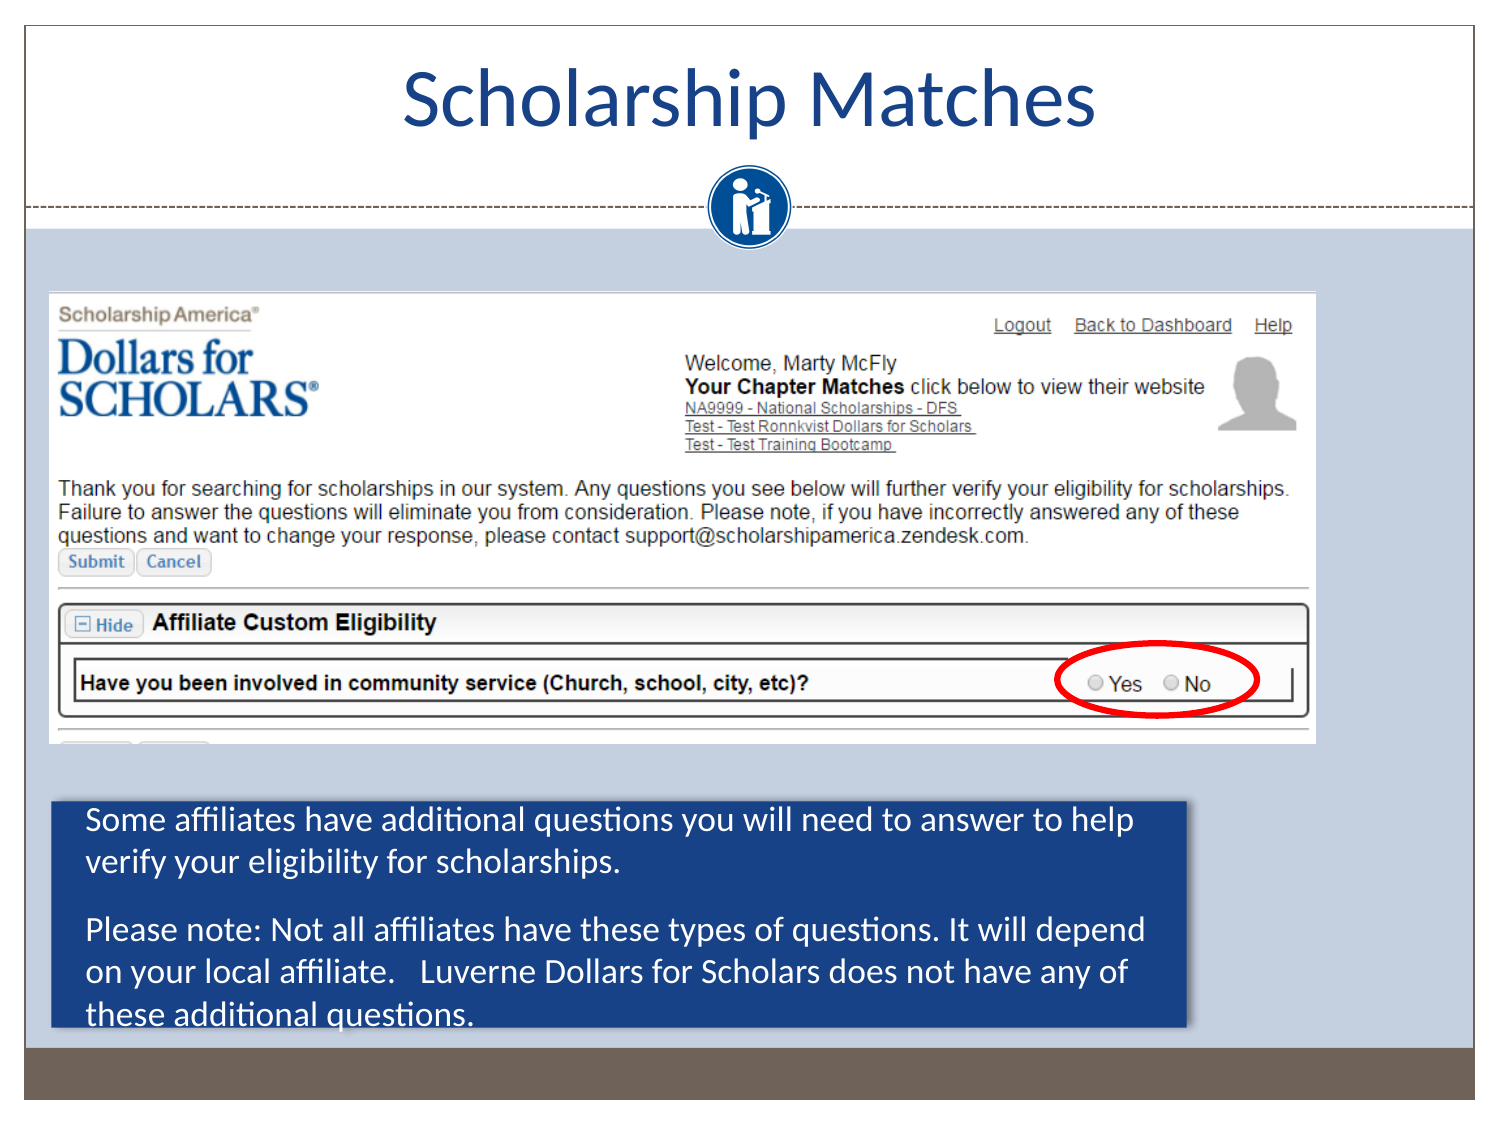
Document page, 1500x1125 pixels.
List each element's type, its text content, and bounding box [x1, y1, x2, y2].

picture [48, 291, 1316, 744]
text_box Some affiliates have additional questions you will need to answer to help verify your eligibility for scholarships. Please note: Not all affiliates have these types of questions. It will depend on your local affiliate. Luverne Dollars for Scholars does not have any of these additional questions. [51, 801, 1187, 1028]
title Scholarship Matches [0, 0, 1500, 151]
picture [706, 163, 793, 250]
